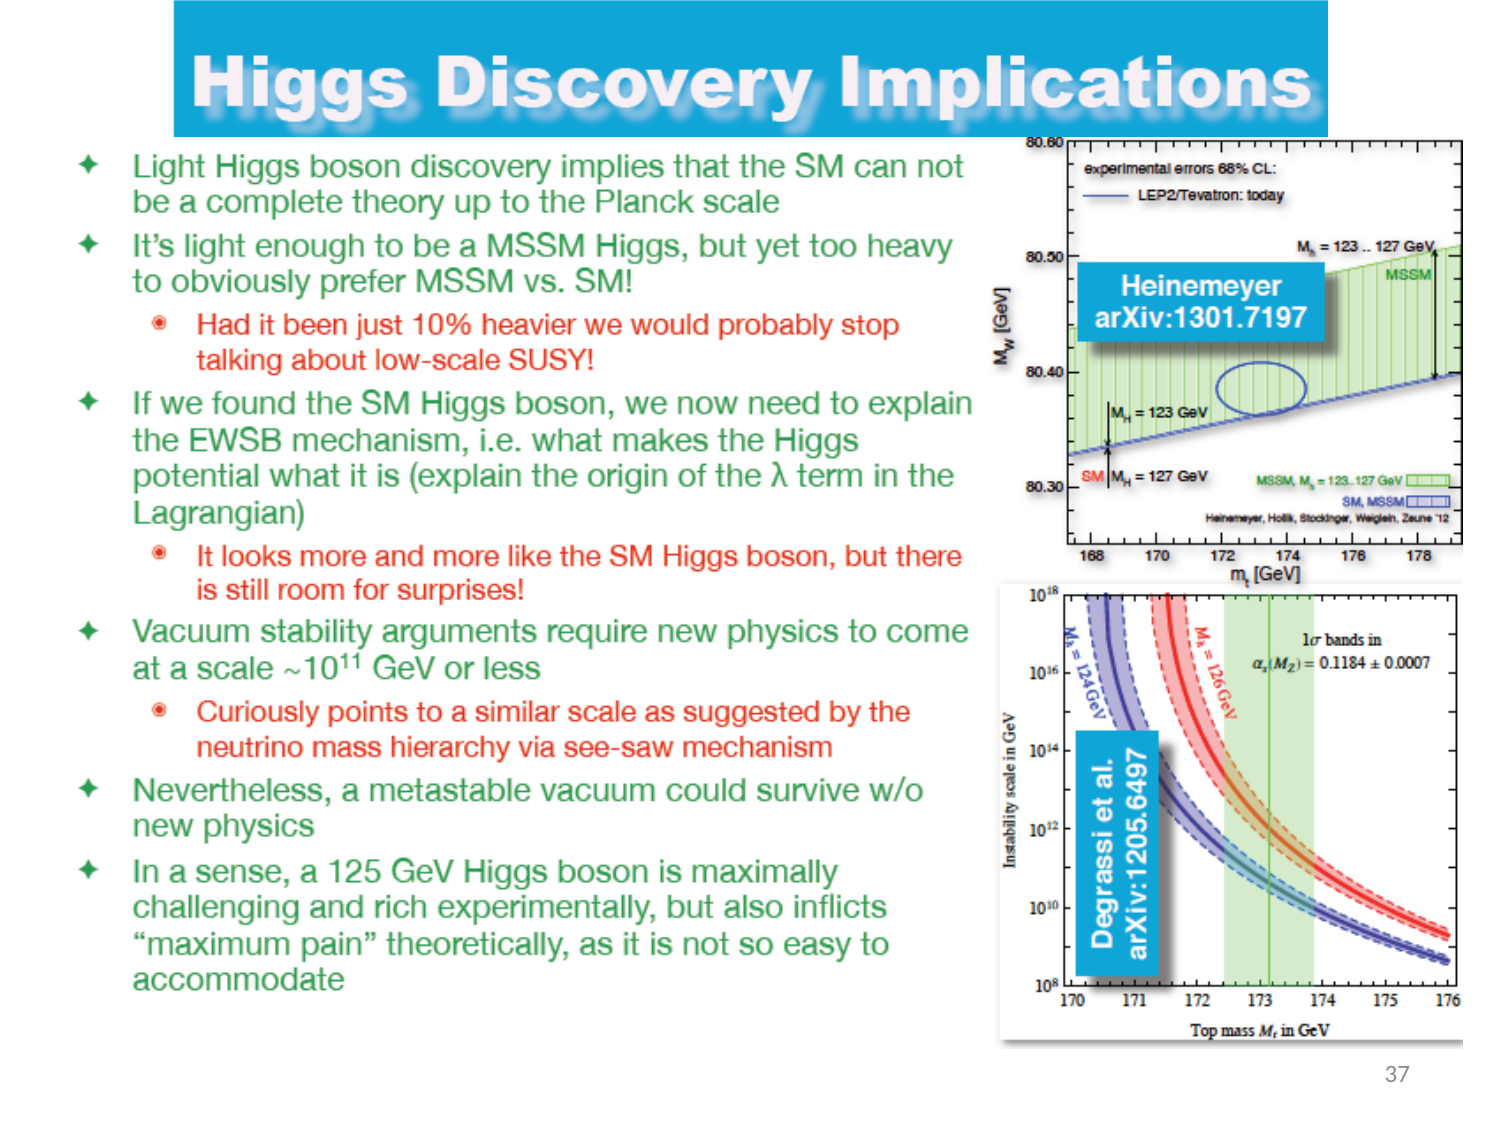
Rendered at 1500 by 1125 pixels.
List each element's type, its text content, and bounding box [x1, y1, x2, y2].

picture [76, 0, 1463, 1049]
slide_number 37 [1074, 1057, 1425, 1103]
